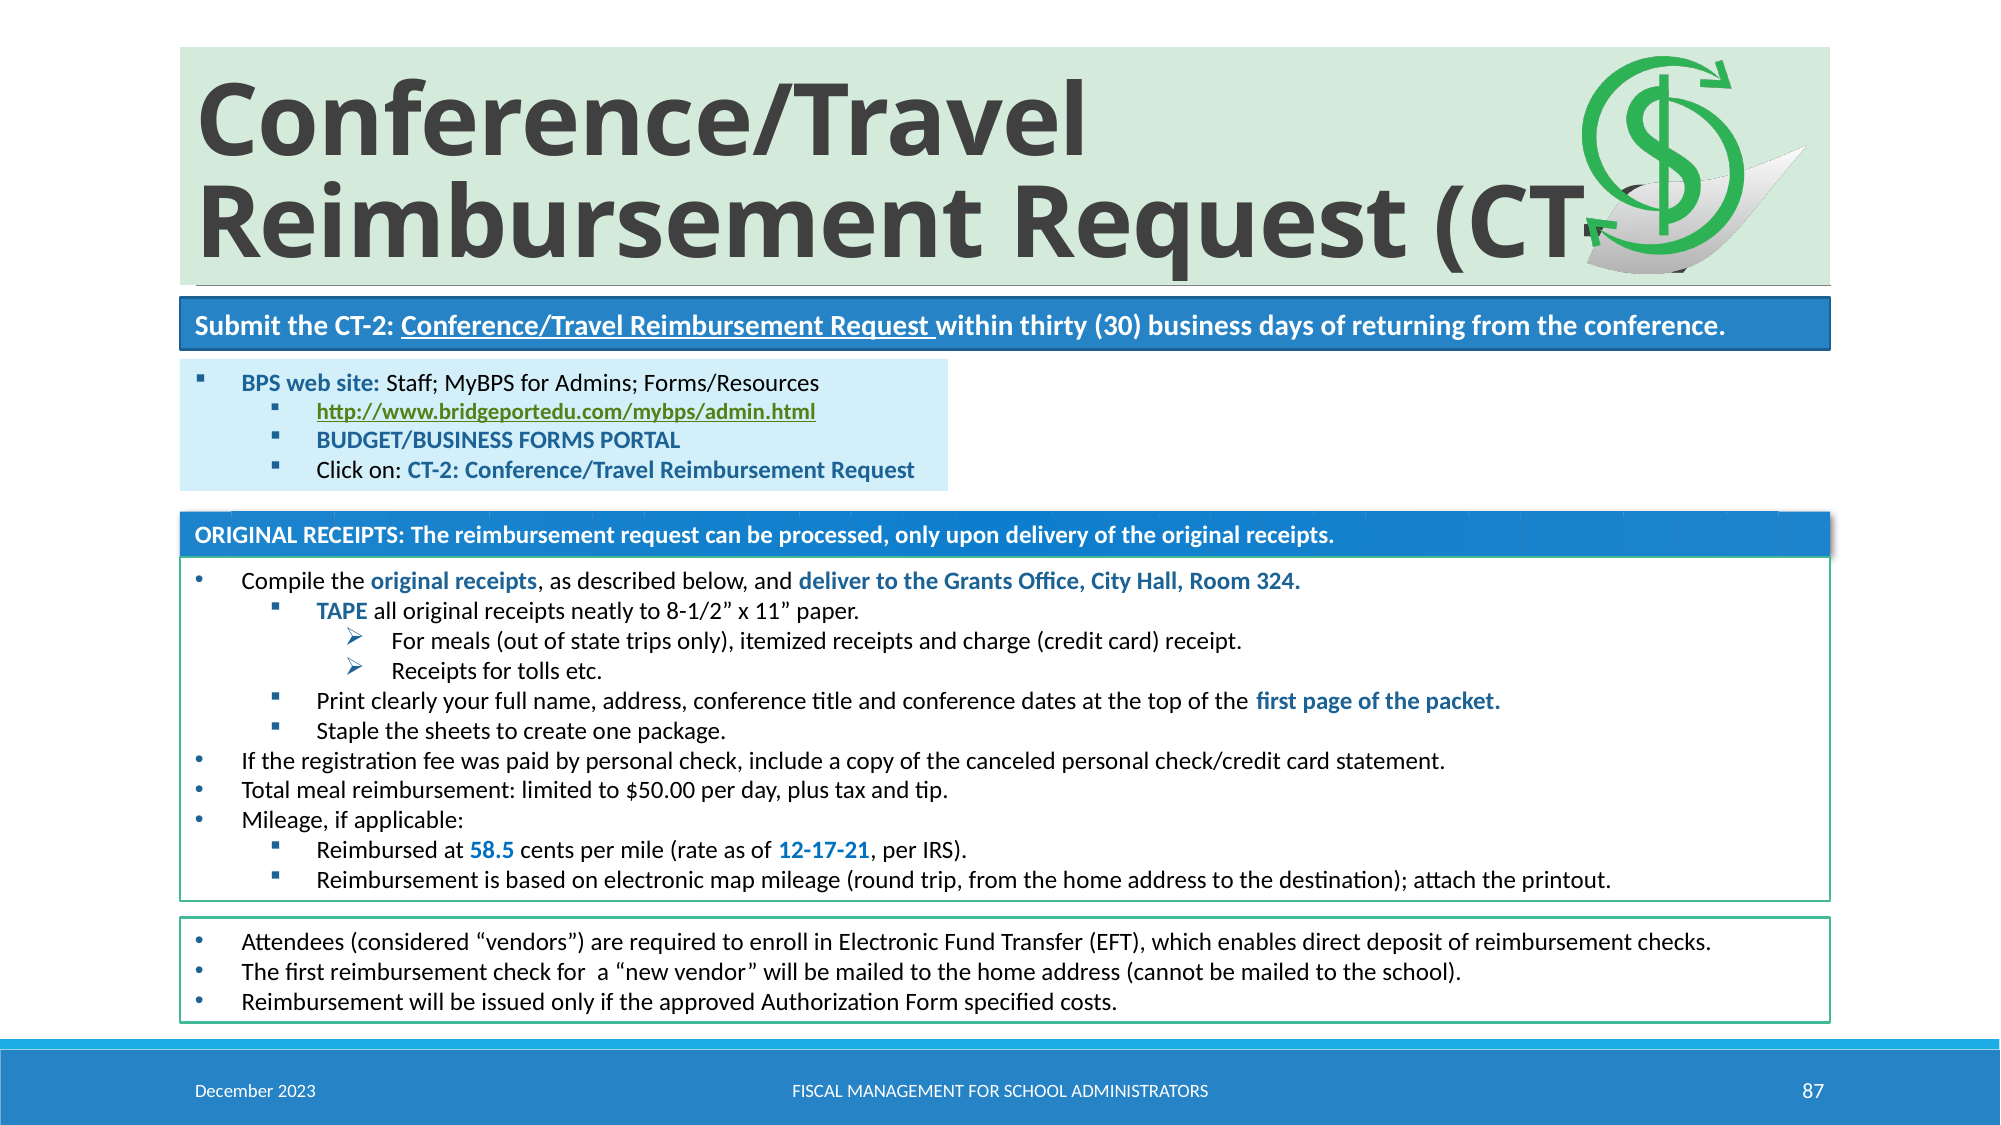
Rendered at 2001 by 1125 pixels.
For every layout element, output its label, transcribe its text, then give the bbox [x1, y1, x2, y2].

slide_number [180, 1059, 586, 1120]
text_box Submit the CT-2: Conference/Travel Reimbursement Request within thirty (30) business days of returning from the conference. [179, 296, 1831, 351]
footer Fiscal Management for School Administrators [604, 1059, 1396, 1120]
text_box BPS web site: Staff; MyBPS for Admins; Forms/Resources http://www.bridgeportedu.com/mybps/admin.html BUDGET/BUSINESS FORMS PORTAL Click on: CT-2: Conference/Travel Reimbursement Request [179, 358, 948, 491]
title Conference/Travel Reimbursement Request (CT-2) [180, 47, 1556, 285]
text_box Compile the original receipts, as described below, and deliver to the Grants Office, City Hall, Room 324. TAPE all original receipts neatly to 8-1/2” x 11” paper. For meals (out of state trips only), itemized receipts and charge (credit card) receipt. Receipts for tolls etc. Print clearly your full name, address, conference title and conference dates at the top of the first page of the packet. Staple the sheets to create one package. If the registration fee was paid by personal check, include a copy of the canceled personal check/credit card statement. Total meal reimbursement: limited to $50.00 per day, plus tax and tip. Mileage, if applicable: Reimbursed at 58.5 cents per mile (rate as of 12-17-21, per IRS). Reimbursement is based on electronic map mileage (round trip, from the home address to the destination); attach the printout. [179, 556, 1831, 902]
text_box ORIGINAL RECEIPTS: The reimbursement request can be processed, only upon delivery of the original receipts. [179, 511, 1830, 556]
text_box Attendees (considered “vendors”) are required to enroll in Electronic Fund Transfer (EFT), which enables direct deposit of reimbursement checks. The first reimbursement check for a “new vendor” will be mailed to the home address (cannot be mailed to the school). Reimbursement will be issued only if the approved Authorization Form specified costs. [179, 916, 1831, 1024]
slide_number 87 [1624, 1059, 1840, 1120]
picture [1559, 30, 1831, 302]
